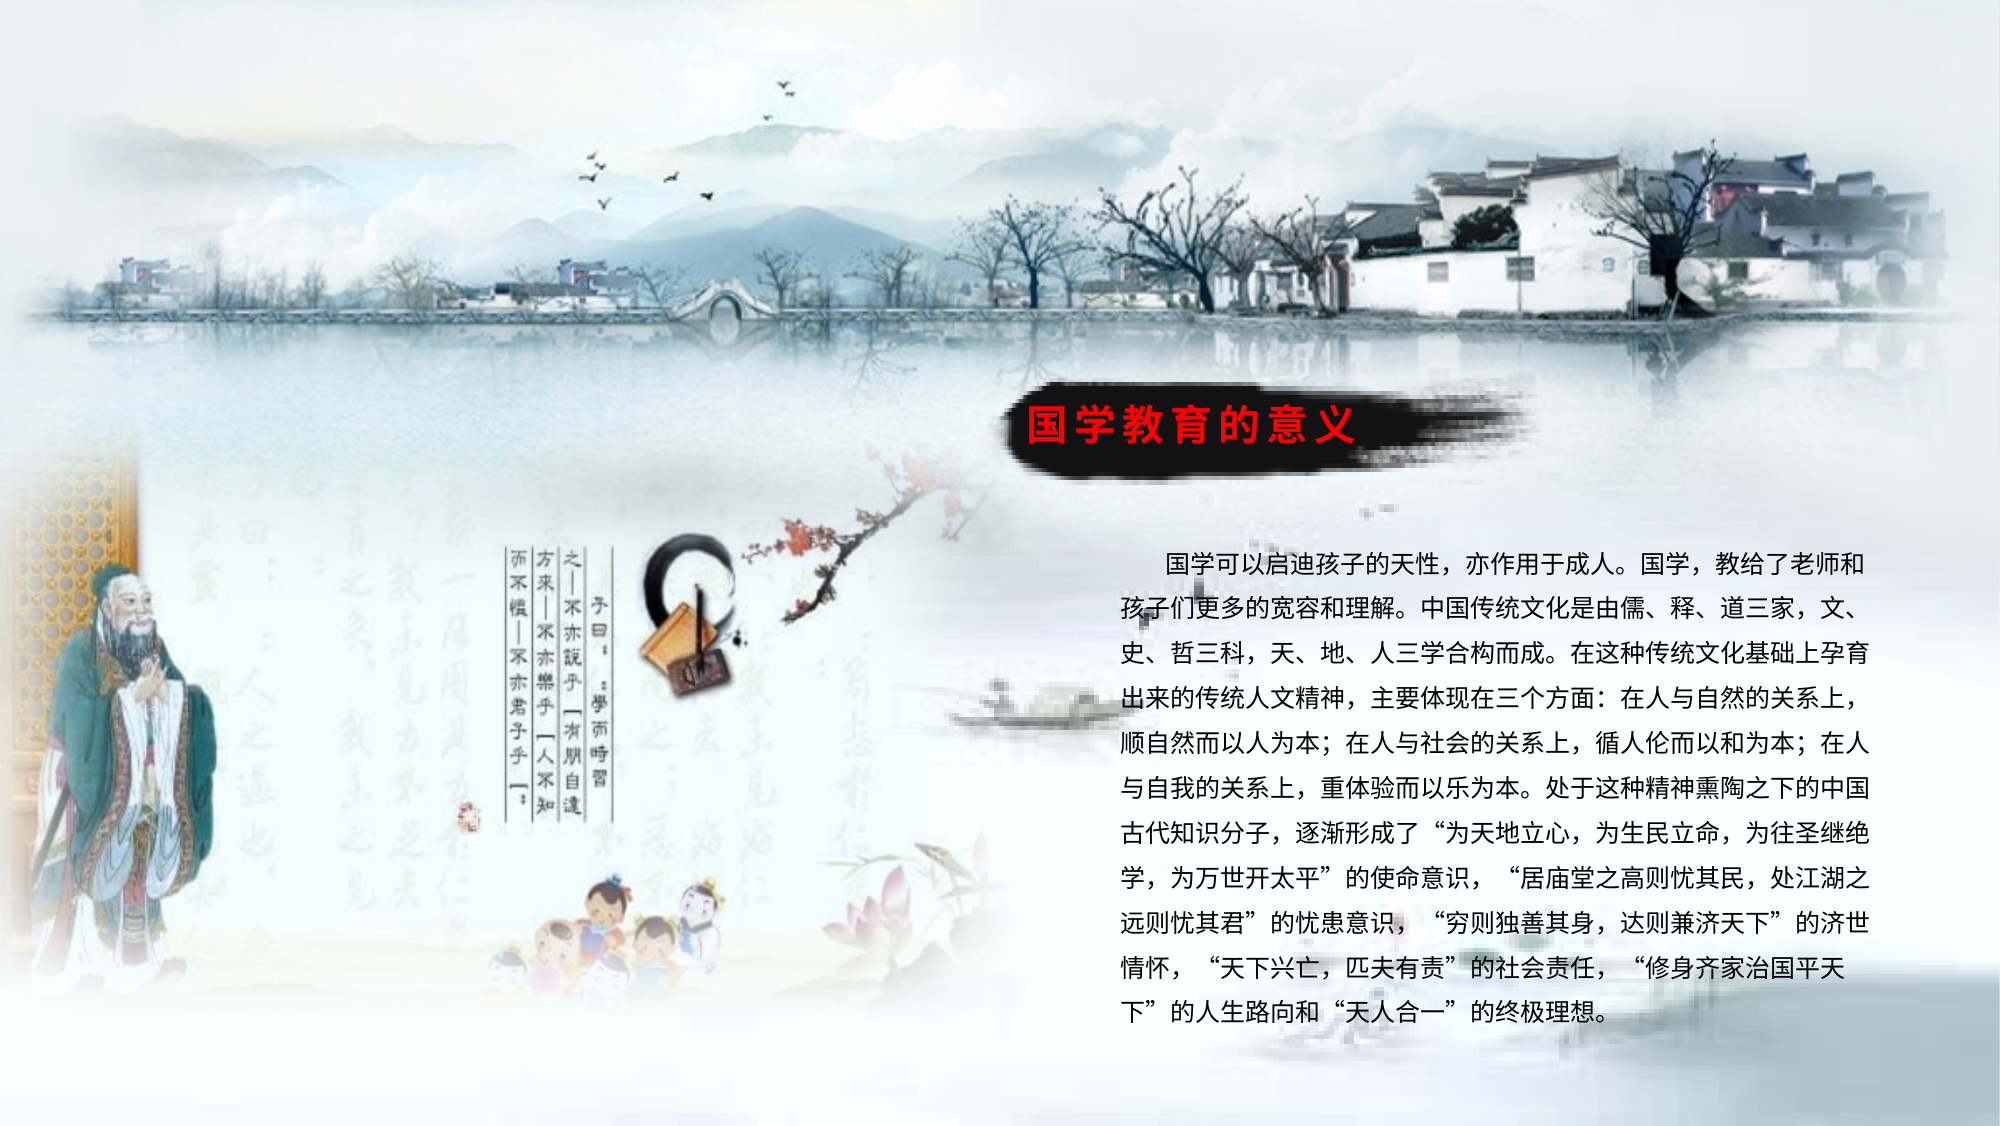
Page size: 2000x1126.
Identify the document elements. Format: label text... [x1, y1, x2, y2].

text_box 国学可以启迪孩子的天性，亦作用于成人。国学，教给了老师和孩子们更多的宽容和理解。中国传统文化是由儒、释、道三家，文、史、哲三科，天、地、人三学合构而成。在这种传统文化基础上孕育出来的传统人文精神，主要体现在三个方面：在人与自然的关系上，顺自然而以人为本；在人与社会的关系上，循人伦而以和为本；在人与自我的关系上，重体验而以乐为本。处于这种精神熏陶之下的中国古代知识分子，逐渐形成了“为天地立心，为生民立命，为往圣继绝学，为万世开太平”的使命意识，“居庙堂之高则忧其民，处江湖之远则忧其君”的忧患意识，“穷则独善其身，达则兼济天下”的济世情怀，“天下兴亡，匹夫有责”的社会责任，“修身齐家治国平天下”的人生路向和“天人合一”的终极理想。 [1106, 525, 1898, 1035]
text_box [975, 314, 1599, 498]
picture [0, 0, 2000, 1126]
